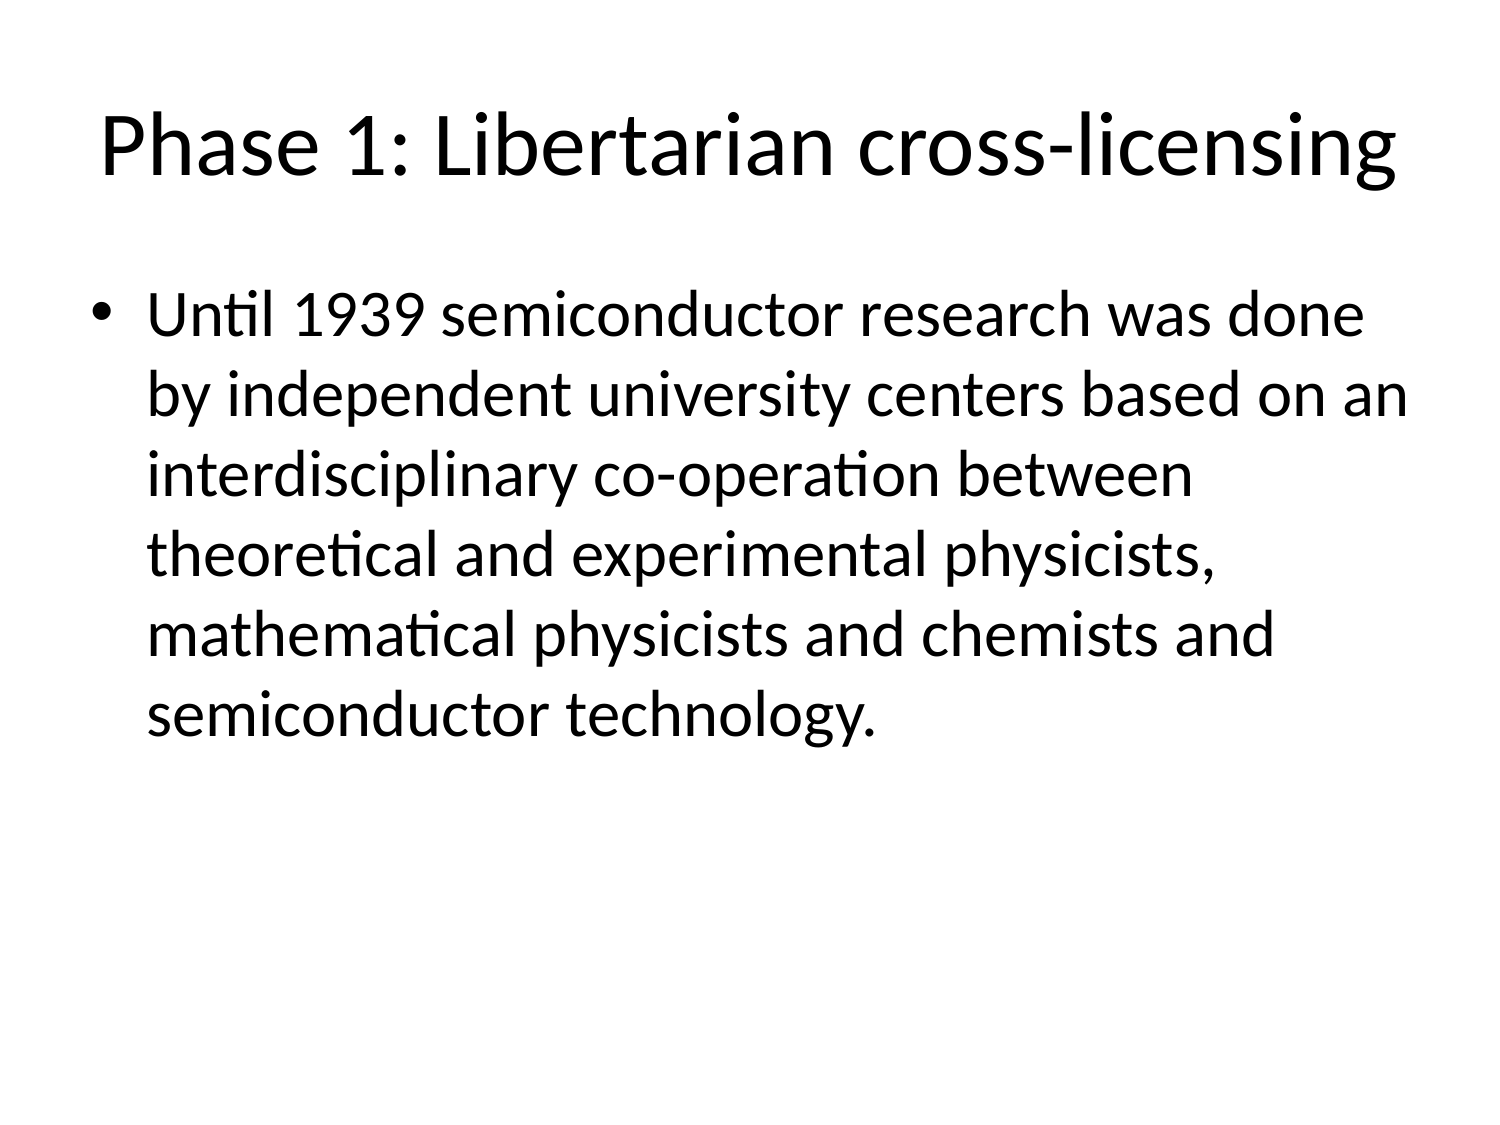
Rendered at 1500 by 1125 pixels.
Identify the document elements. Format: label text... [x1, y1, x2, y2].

title Phase 1: Libertarian cross-licensing [75, 45, 1425, 233]
list Until 1939 semiconductor research was done by independent university centers based on an interdisciplinary co-operation between theoretical and experimental physicists, mathematical physicists and chemists and semiconductor technology. [75, 262, 1425, 1005]
